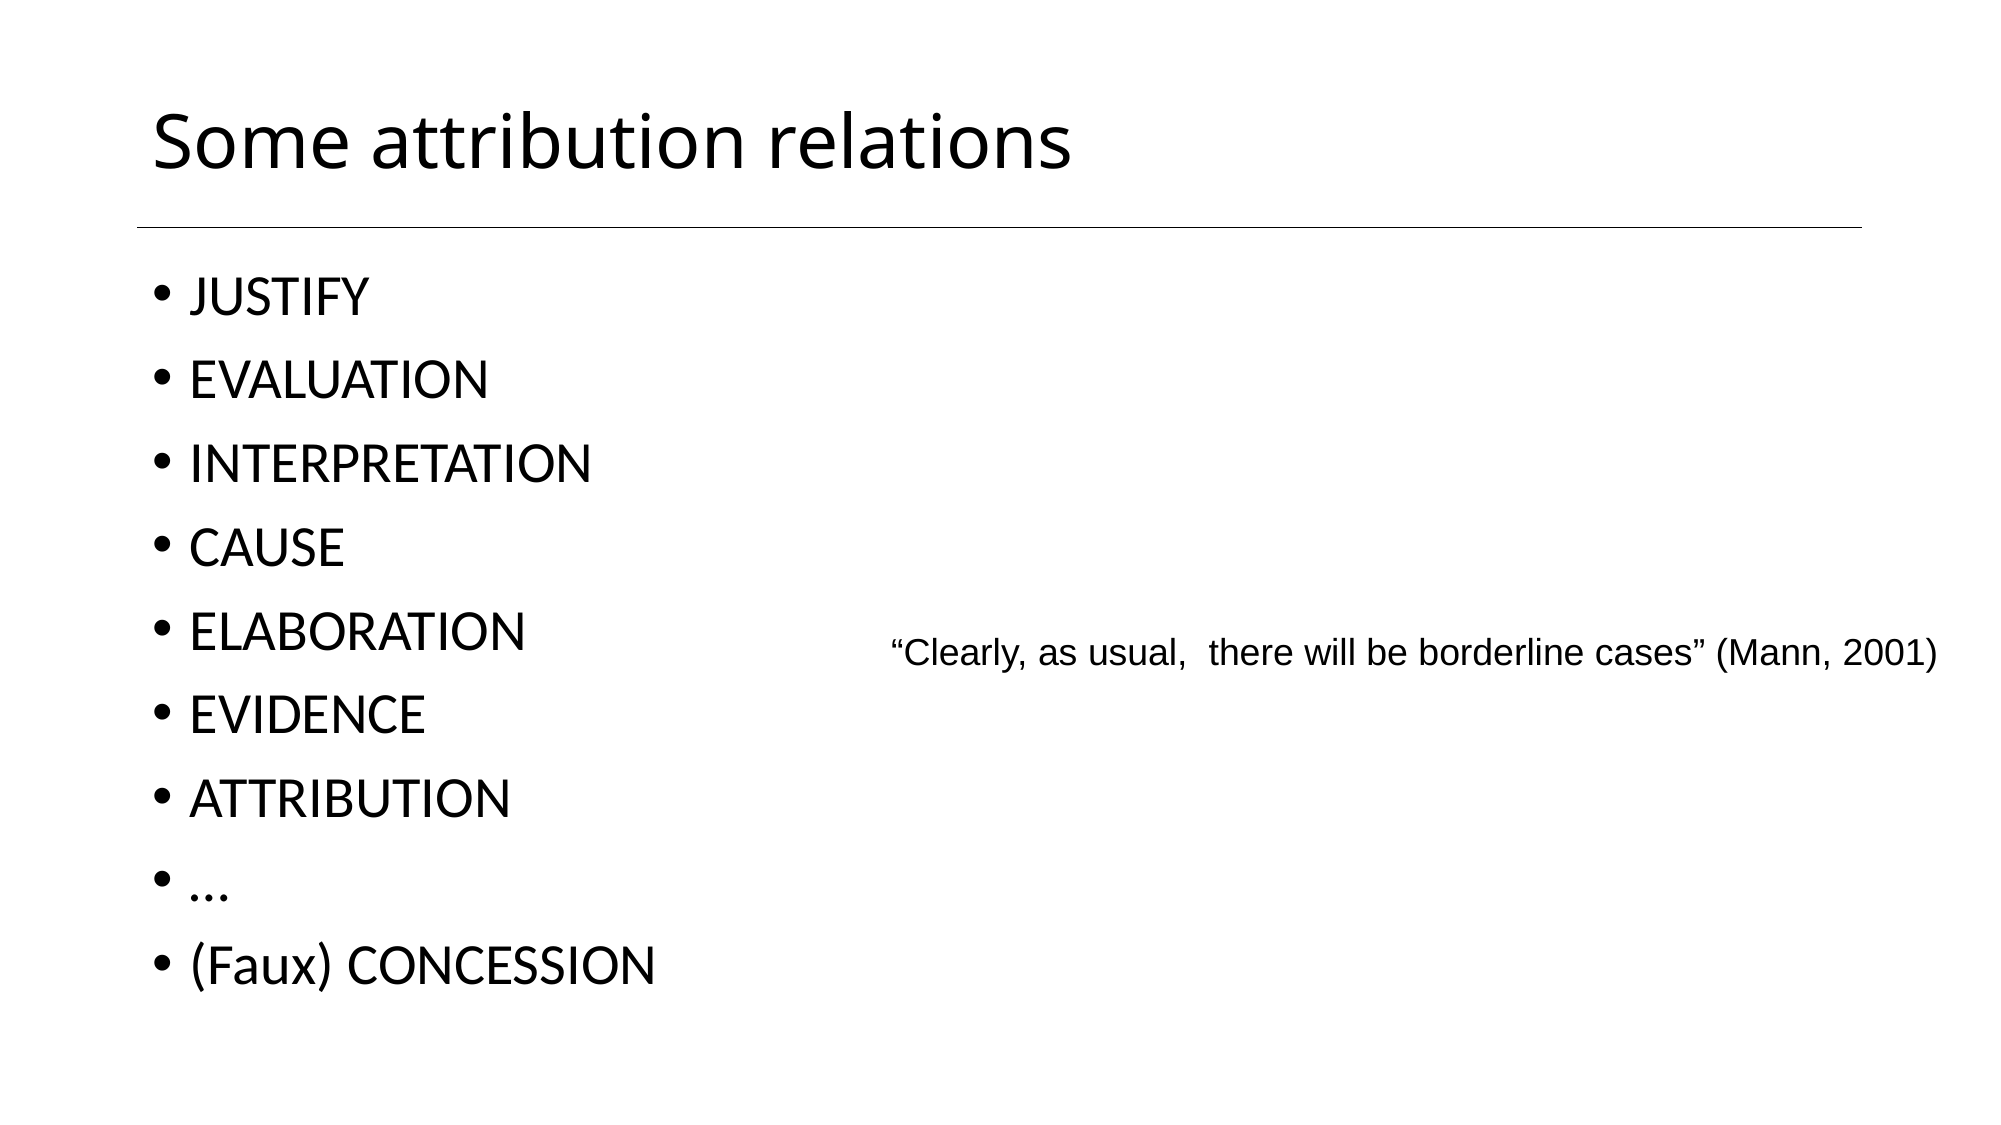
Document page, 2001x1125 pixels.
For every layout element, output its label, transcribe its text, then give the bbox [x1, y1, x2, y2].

list Justify Evaluation Interpretation Cause Elaboration Evidence Attribution … (Faux) Concession [137, 257, 1863, 1014]
text_box “Clearly, as usual, there will be borderline cases” (Mann, 2001) [876, 620, 1954, 680]
title Some attribution relations [137, 59, 1863, 228]
